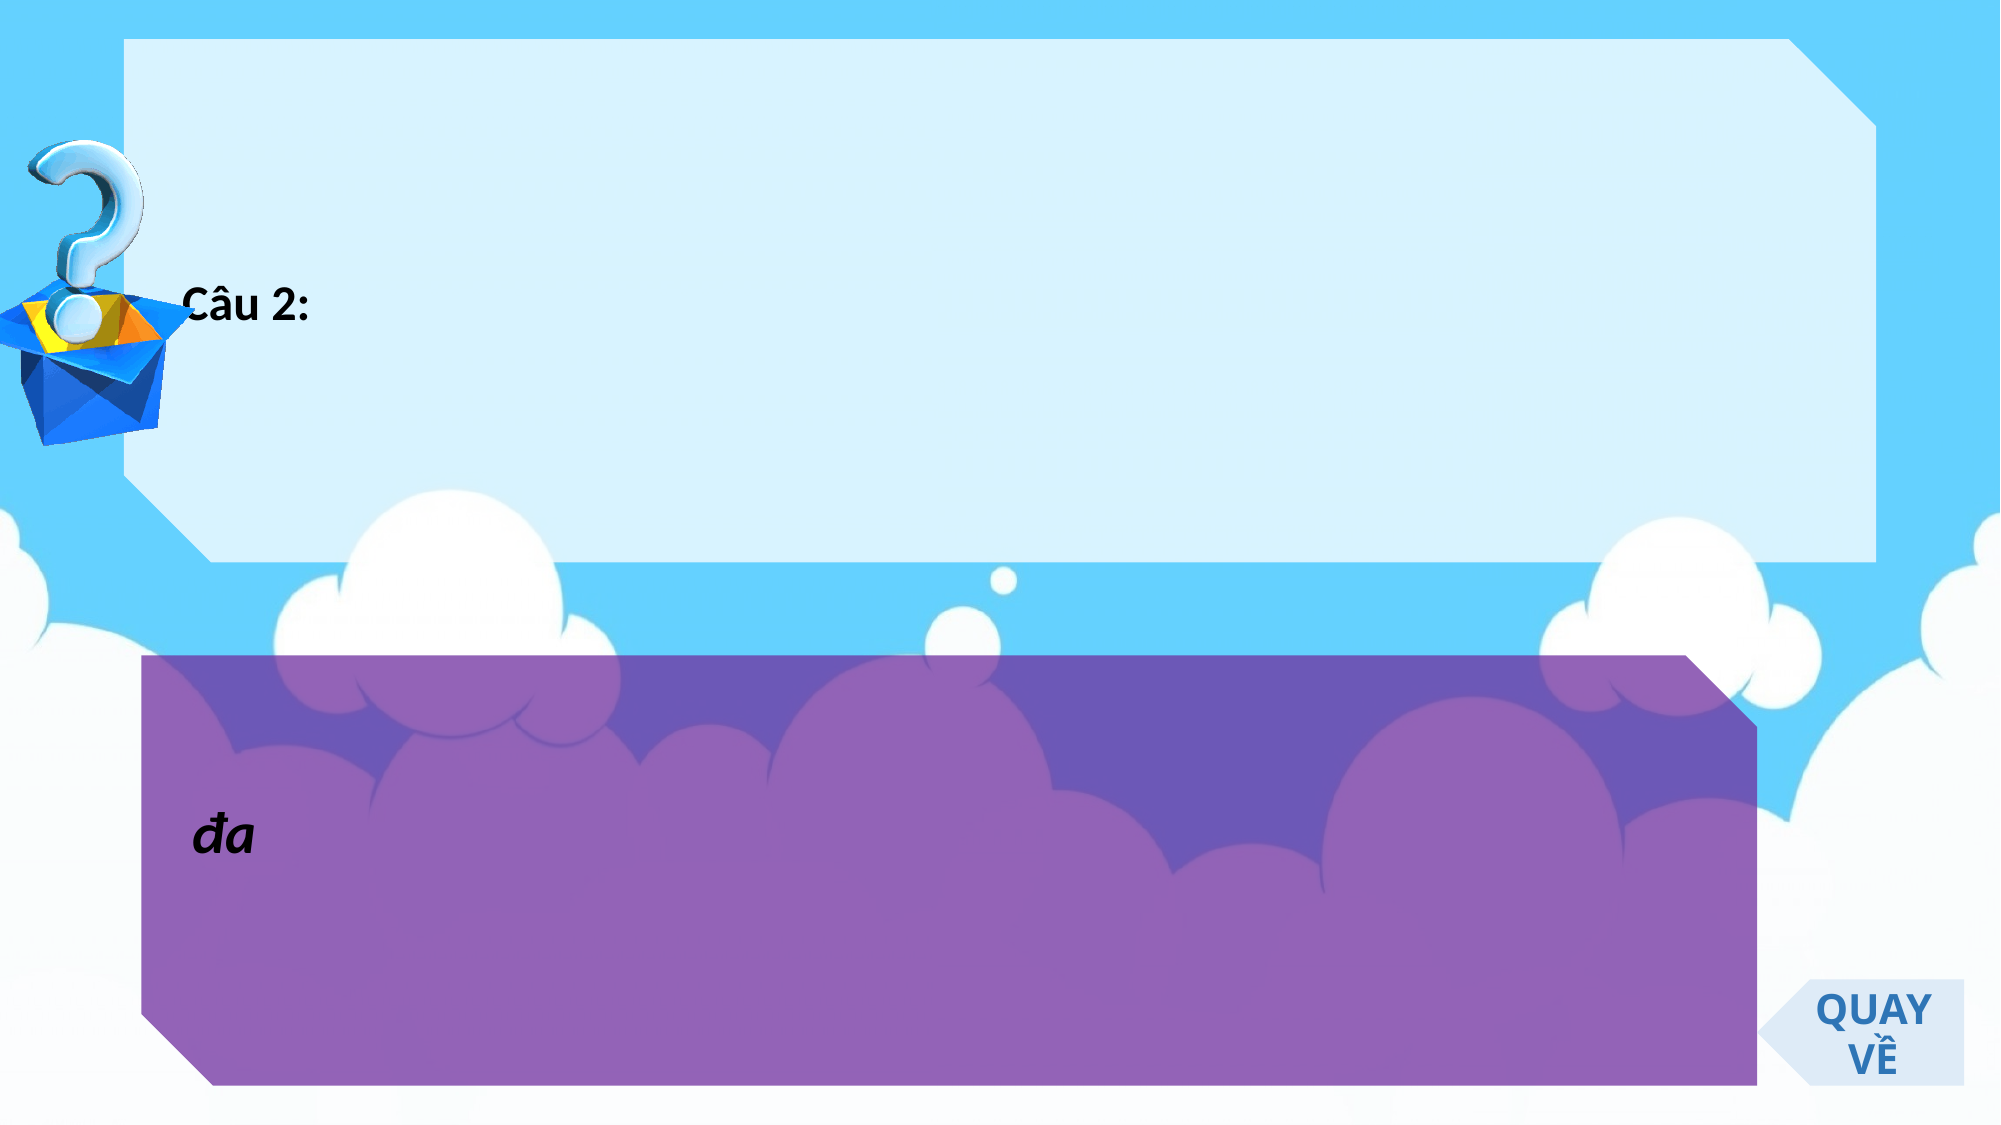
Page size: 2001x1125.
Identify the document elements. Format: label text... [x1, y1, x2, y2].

text_box Câu 2: [122, 38, 1878, 564]
text_box QUAY VỀ [1755, 978, 1966, 1087]
picture [0, 131, 214, 459]
text_box đa [140, 654, 1759, 1087]
